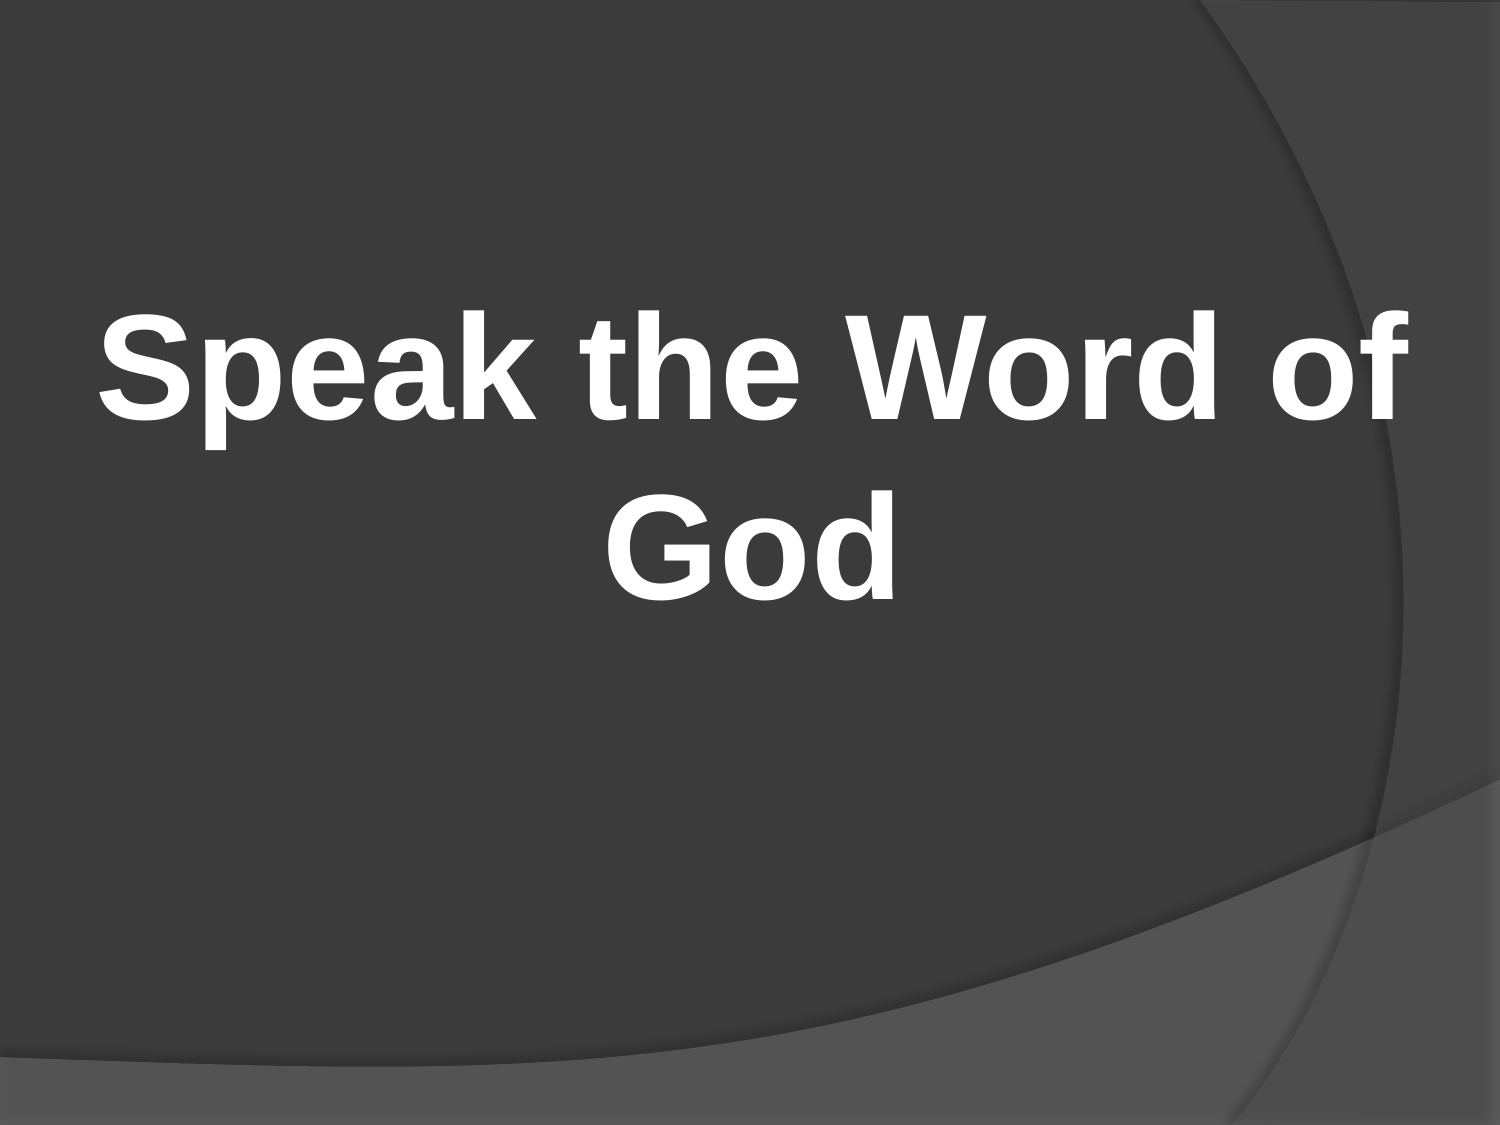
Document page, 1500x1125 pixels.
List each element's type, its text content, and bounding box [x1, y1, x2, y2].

list Speak the Word of God [24, 262, 1475, 1005]
